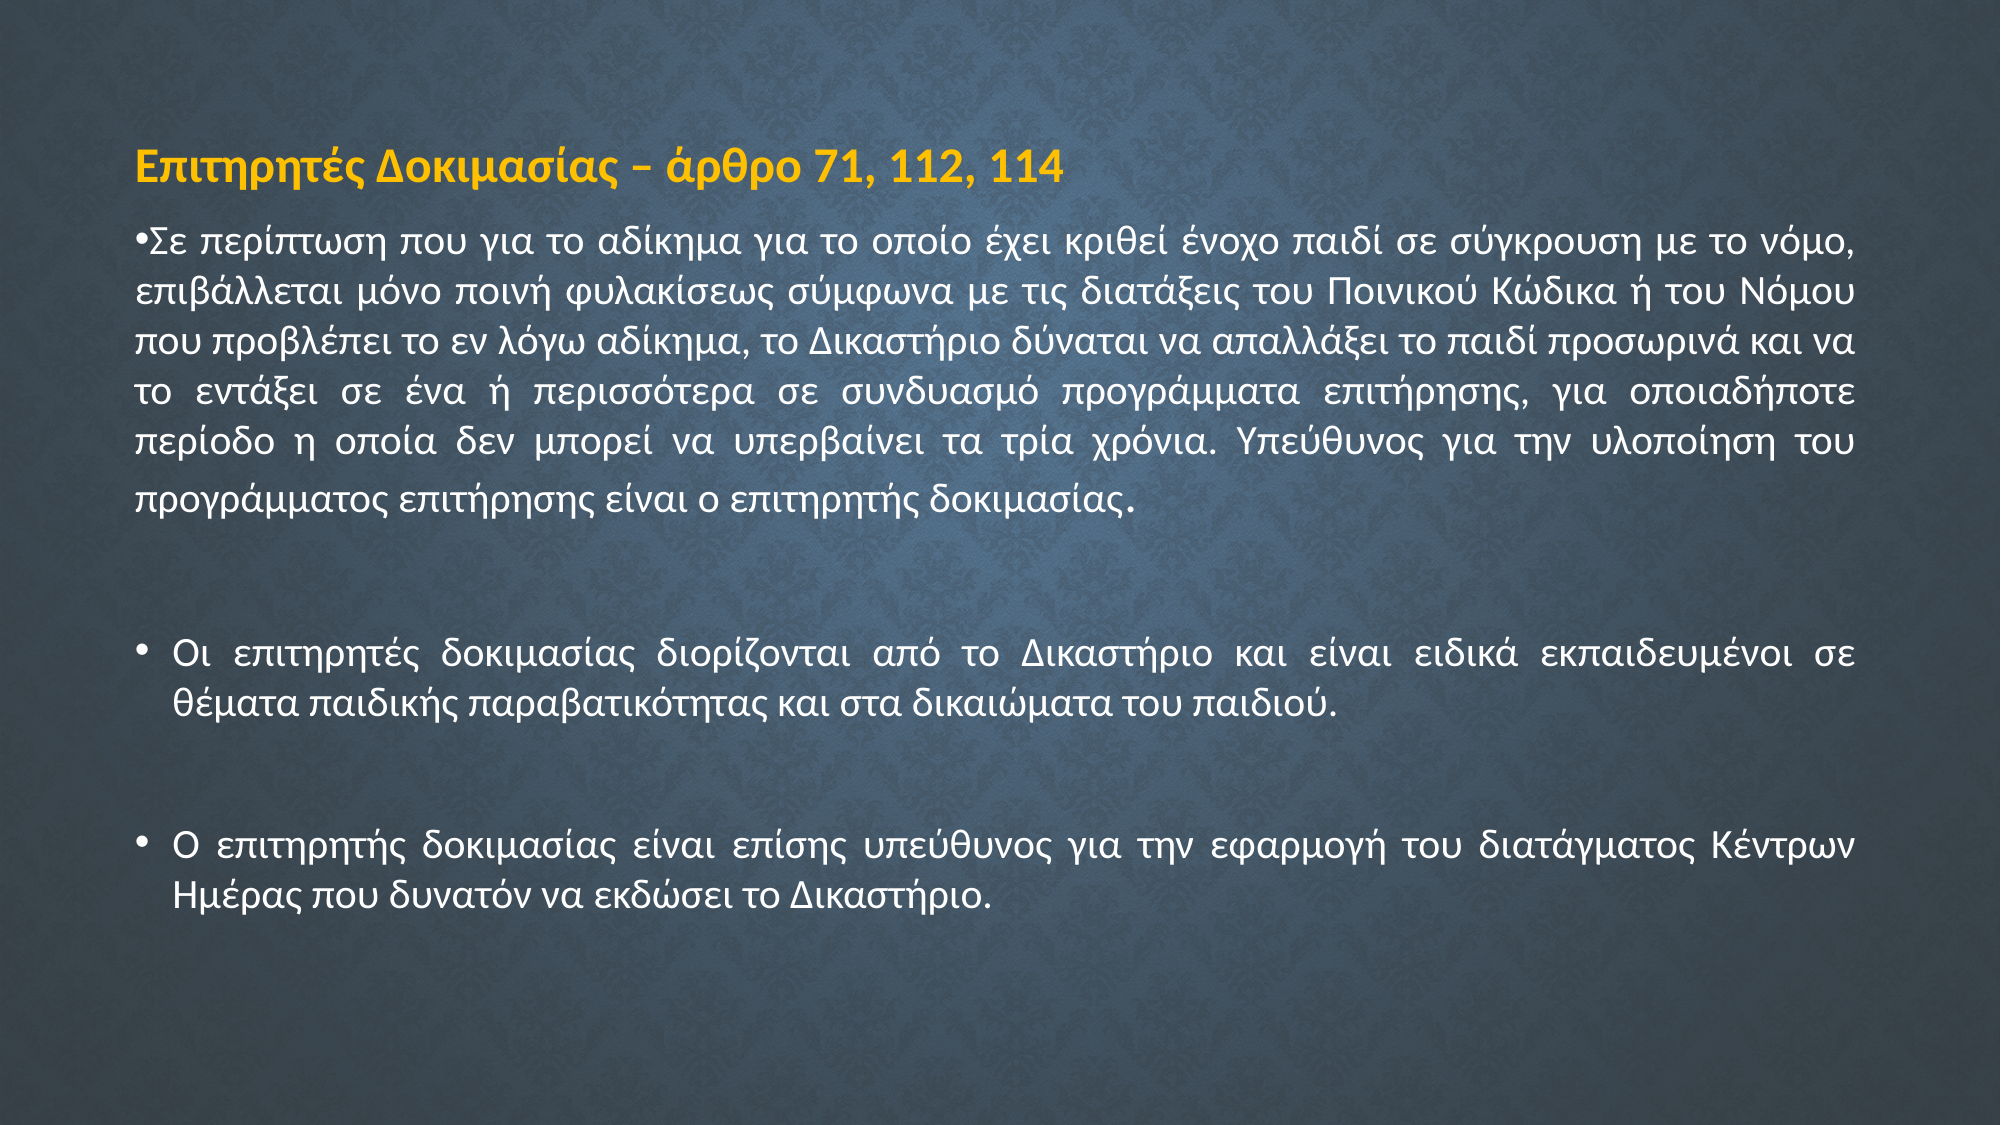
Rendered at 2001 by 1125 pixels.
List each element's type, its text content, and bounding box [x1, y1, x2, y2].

list Επιτηρητές Δοκιμασίας – άρθρο 71, 112, 114 Σε περίπτωση που για το αδίκημα για το οποίο έχει κριθεί ένοχο παιδί σε σύγκρουση με το νόμο, επιβάλλεται μόνο ποινή φυλακίσεως σύμφωνα με τις διατάξεις του Ποινικού Κώδικα ή του Νόμου που προβλέπει το εν λόγω αδίκημα, το Δικαστήριο δύναται να απαλλάξει το παιδί προσωρινά και να το εντάξει σε ένα ή περισσότερα σε συνδυασμό προγράμματα επιτήρησης, για οποιαδήποτε περίοδο η οποία δεν μπορεί να υπερβαίνει τα τρία χρόνια. Υπεύθυνος για την υλοποίηση του προγράμματος επιτήρησης είναι ο επιτηρητής δοκιμασίας. Οι επιτηρητές δοκιμασίας διορίζονται από το Δικαστήριο και είναι ειδικά εκπαιδευμένοι σε θέματα παιδικής παραβατικότητας και στα δικαιώματα του παιδιού. Ο επιτηρητής δοκιμασίας είναι επίσης υπεύθυνος για την εφαρμογή του διατάγματος Κέντρων Ημέρας που δυνατόν να εκδώσει το Δικαστήριο. [119, 124, 1872, 1016]
